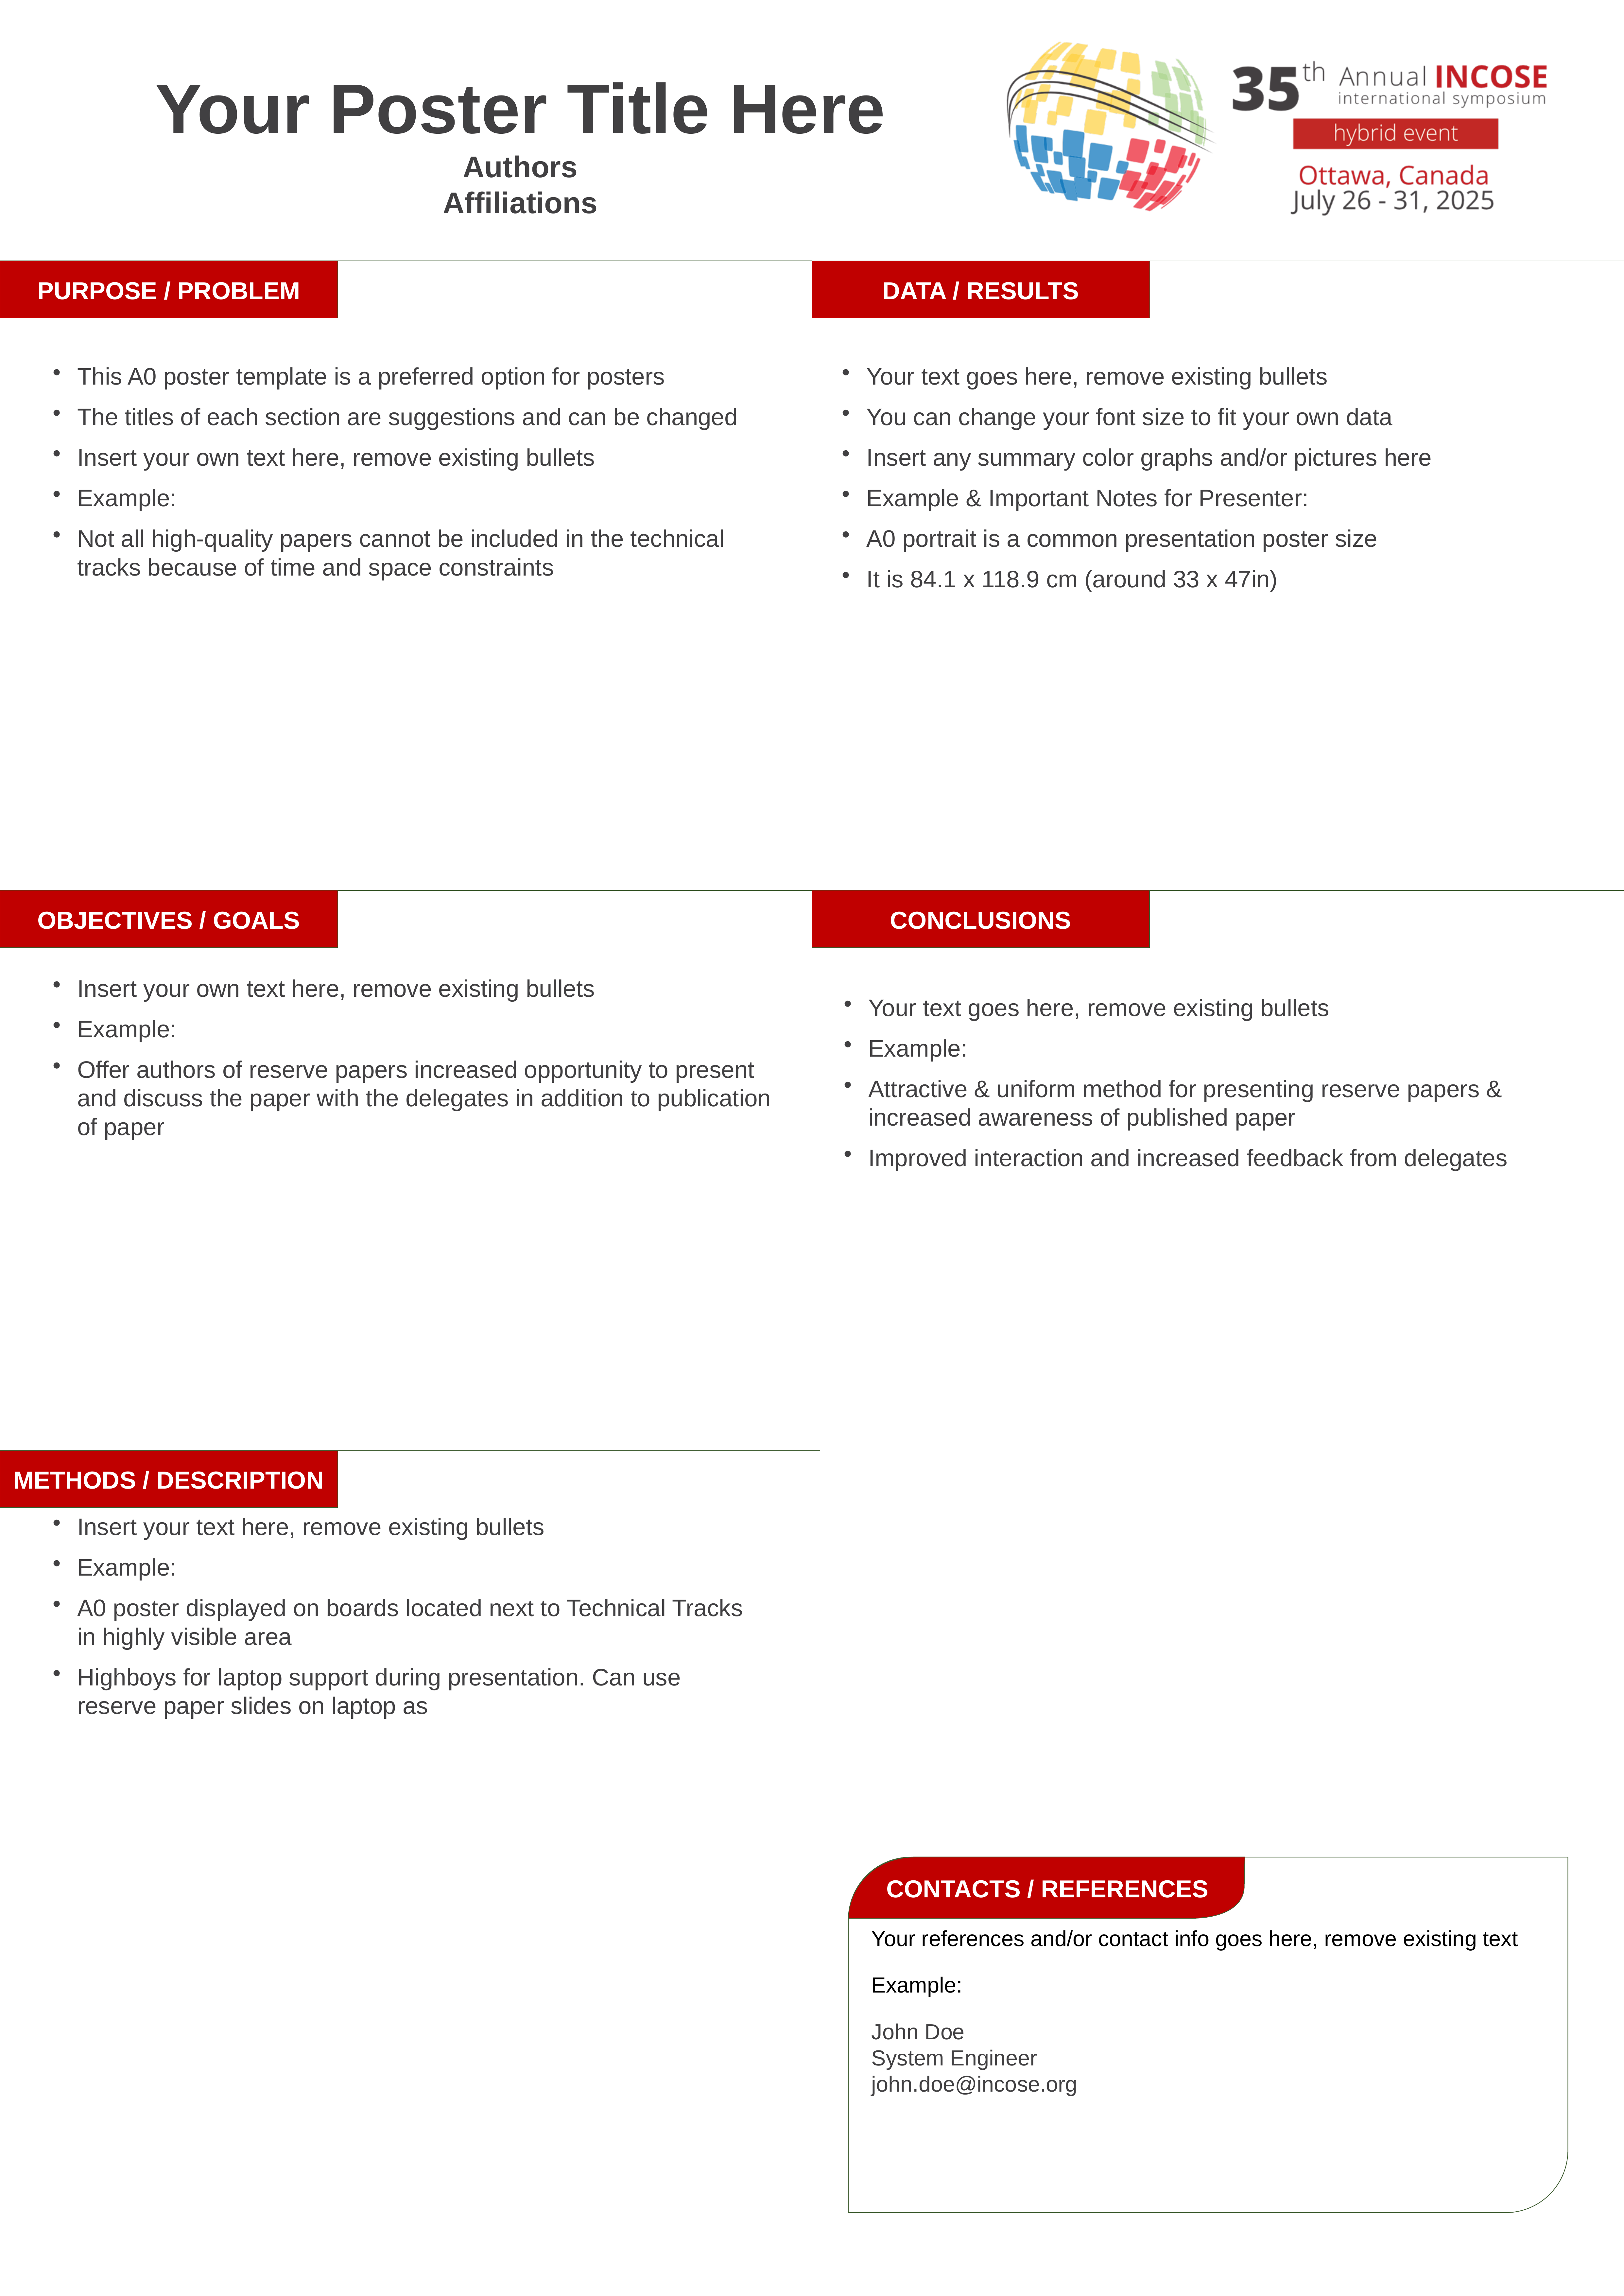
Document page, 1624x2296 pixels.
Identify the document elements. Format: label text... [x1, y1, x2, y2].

text_box This A0 poster template is a preferred option for posters The titles of each section are suggestions and can be changed Insert your own text here, remove existing bullets Example: Not all high-quality papers cannot be included in the technical tracks because of time and space constraints [45, 357, 789, 827]
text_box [0, 261, 812, 318]
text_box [0, 1450, 820, 1508]
text_box Your Poster Title Here Authors Affiliations [45, 40, 996, 242]
text_box Your text goes here, remove existing bullets Example: Attractive & uniform method for presenting reserve papers & increased awareness of published paper Improved interaction and increased feedback from delegates [836, 988, 1580, 1662]
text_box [848, 1857, 1568, 2213]
picture [994, 31, 1568, 222]
text_box Your text goes here, remove existing bullets You can change your font size to fit your own data Insert any summary color graphs and/or pictures here Example & Important Notes for Presenter: A0 portrait is a common presentation poster size It is 84.1 x 118.9 cm (around 33 x 47in) [834, 357, 1579, 677]
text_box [0, 890, 812, 948]
text_box Insert your text here, remove existing bullets Example: A0 poster displayed on boards located next to Technical Tracks in highly visible area Highboys for laptop support during presentation. Can use reserve paper slides on laptop as [45, 1511, 752, 2047]
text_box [812, 890, 1624, 948]
text_box [996, 19, 1580, 220]
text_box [812, 261, 1624, 318]
text_box Insert your own text here, remove existing bullets Example: Offer authors of reserve papers increased opportunity to present and discuss the paper with the delegates in addition to publication of paper [45, 969, 789, 1387]
